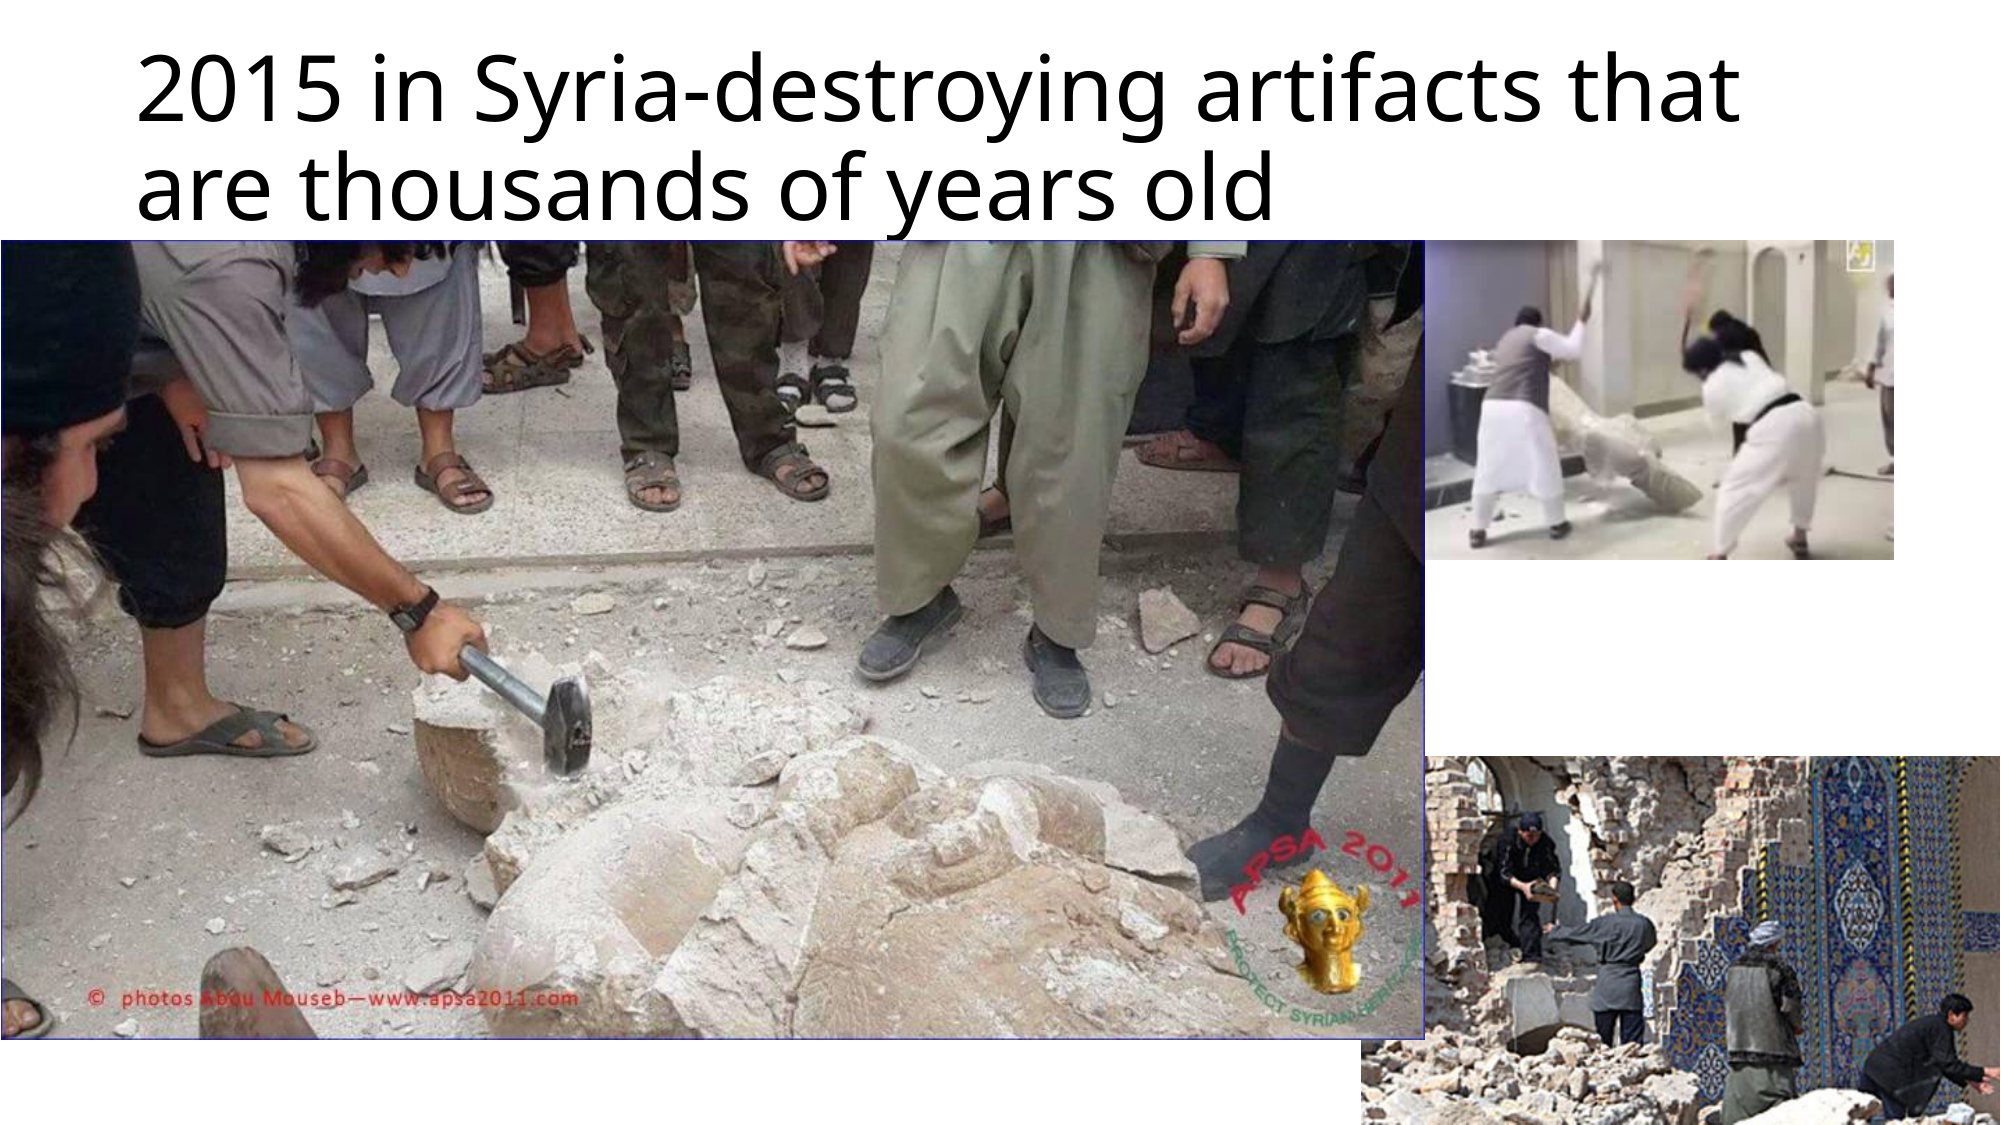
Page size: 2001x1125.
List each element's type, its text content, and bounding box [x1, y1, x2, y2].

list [1425, 240, 1894, 560]
picture [0, 240, 2000, 1125]
title 2015 in Syria-destroying artifacts that are thousands of years old [120, 32, 1846, 240]
